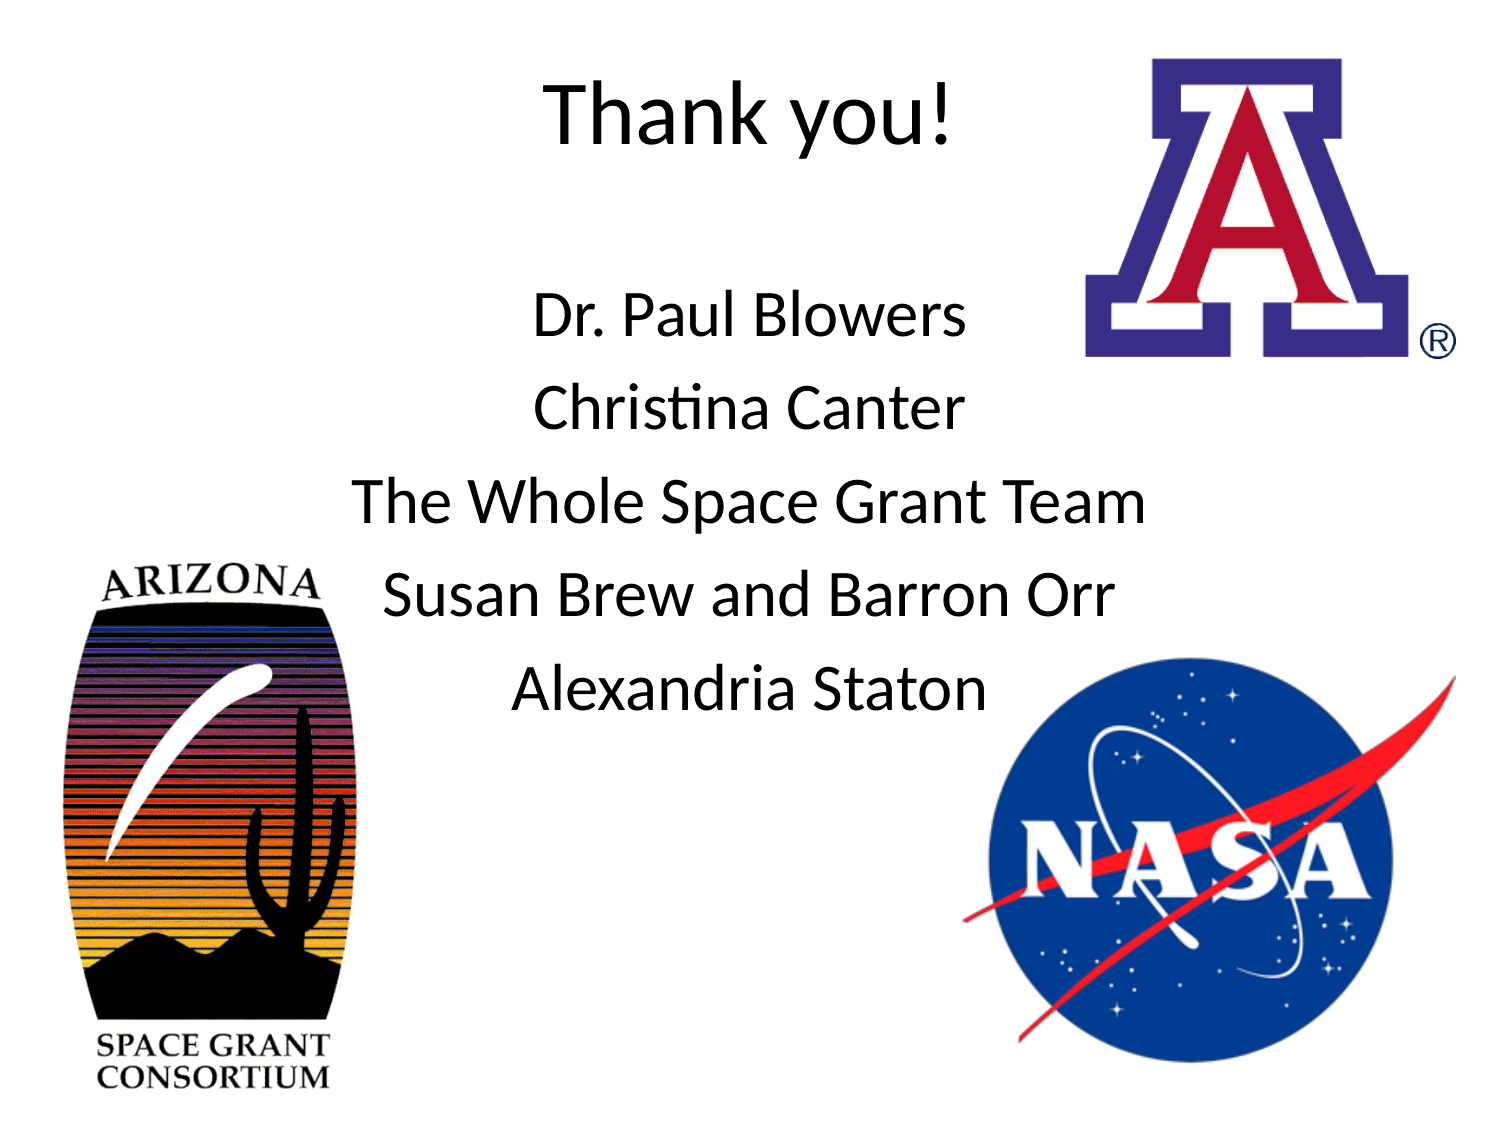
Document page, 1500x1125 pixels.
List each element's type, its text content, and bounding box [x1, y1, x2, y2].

title Thank you! [75, 45, 1072, 233]
list Dr. Paul Blowers Christina Canter The Whole Space Grant Team Susan Brew and Barron Orr Alexandria Staton [75, 262, 1425, 1005]
picture [49, 552, 366, 1094]
picture [962, 655, 1457, 1066]
picture [1074, 44, 1457, 370]
